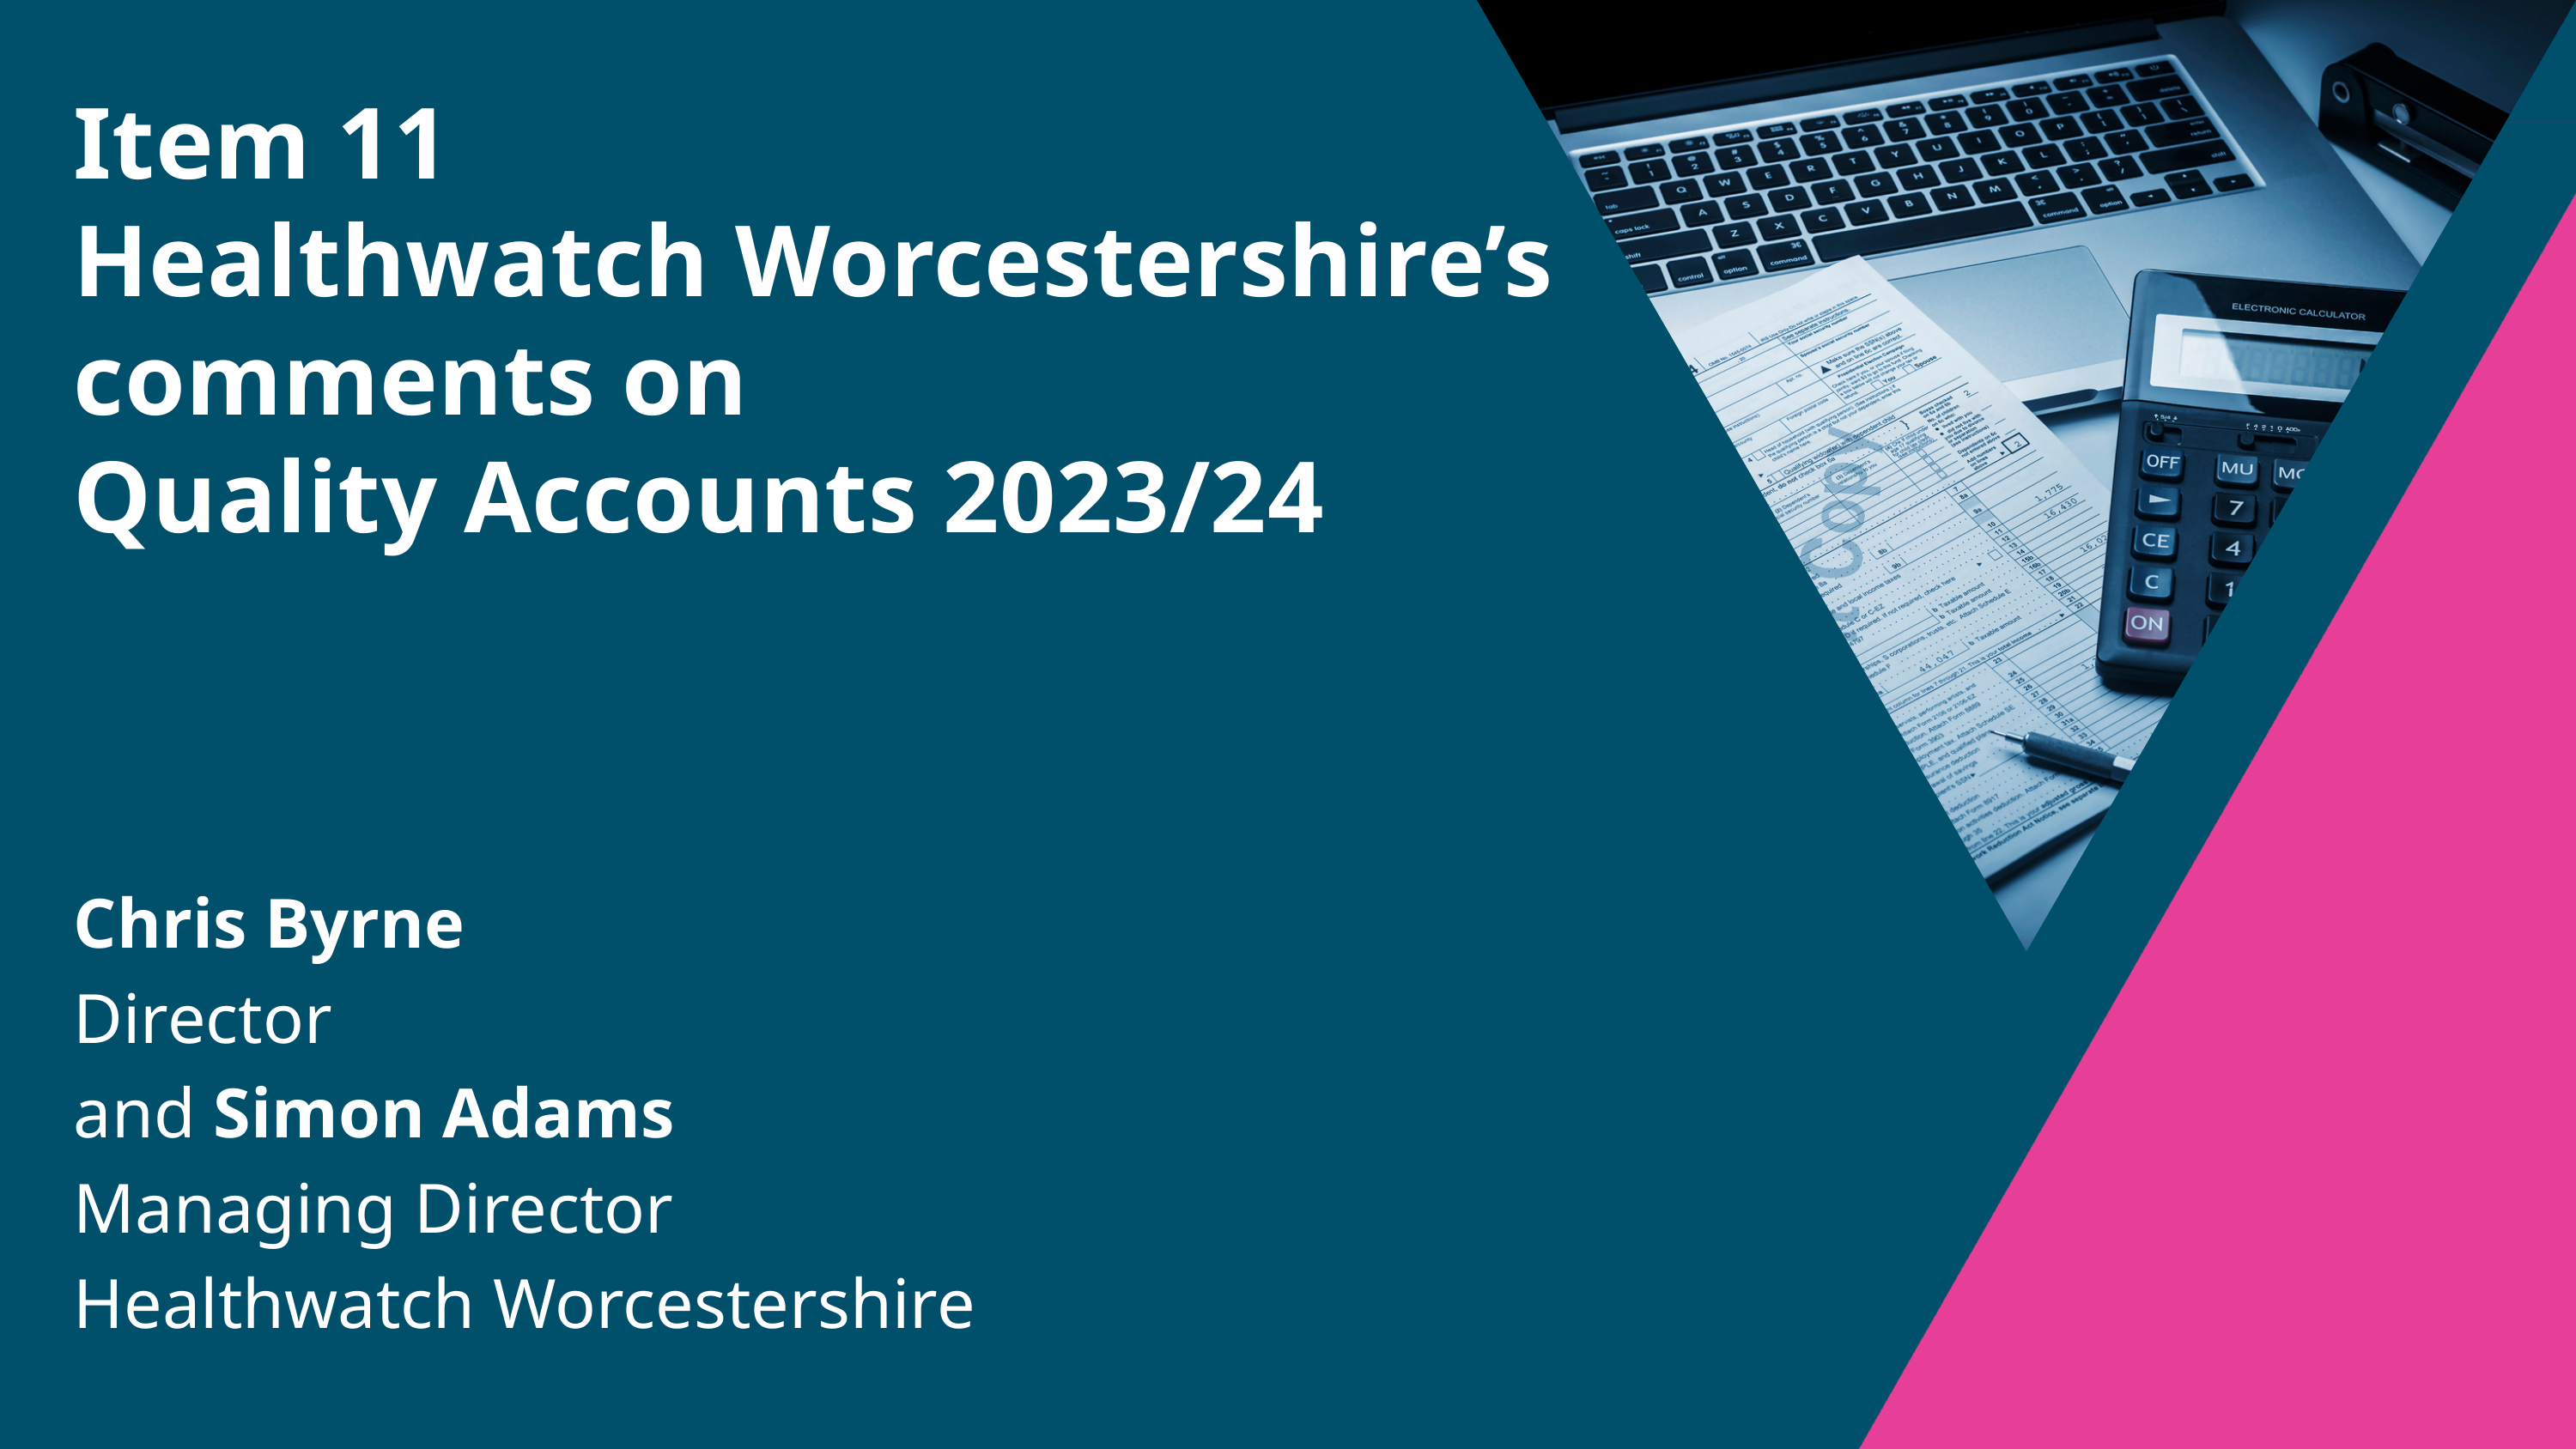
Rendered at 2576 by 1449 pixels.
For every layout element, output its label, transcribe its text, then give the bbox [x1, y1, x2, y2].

text_box [1851, 958, 2576, 1449]
text_box and Simon Adams Managing Director Healthwatch Worcestershire [73, 1056, 1154, 1343]
text_box Item 11 Healthwatch Worcestershire’s comments on Quality Accounts 2023/24 [73, 80, 1472, 553]
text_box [1476, 0, 2576, 952]
text_box Chris Byrne Director [73, 866, 1154, 1056]
